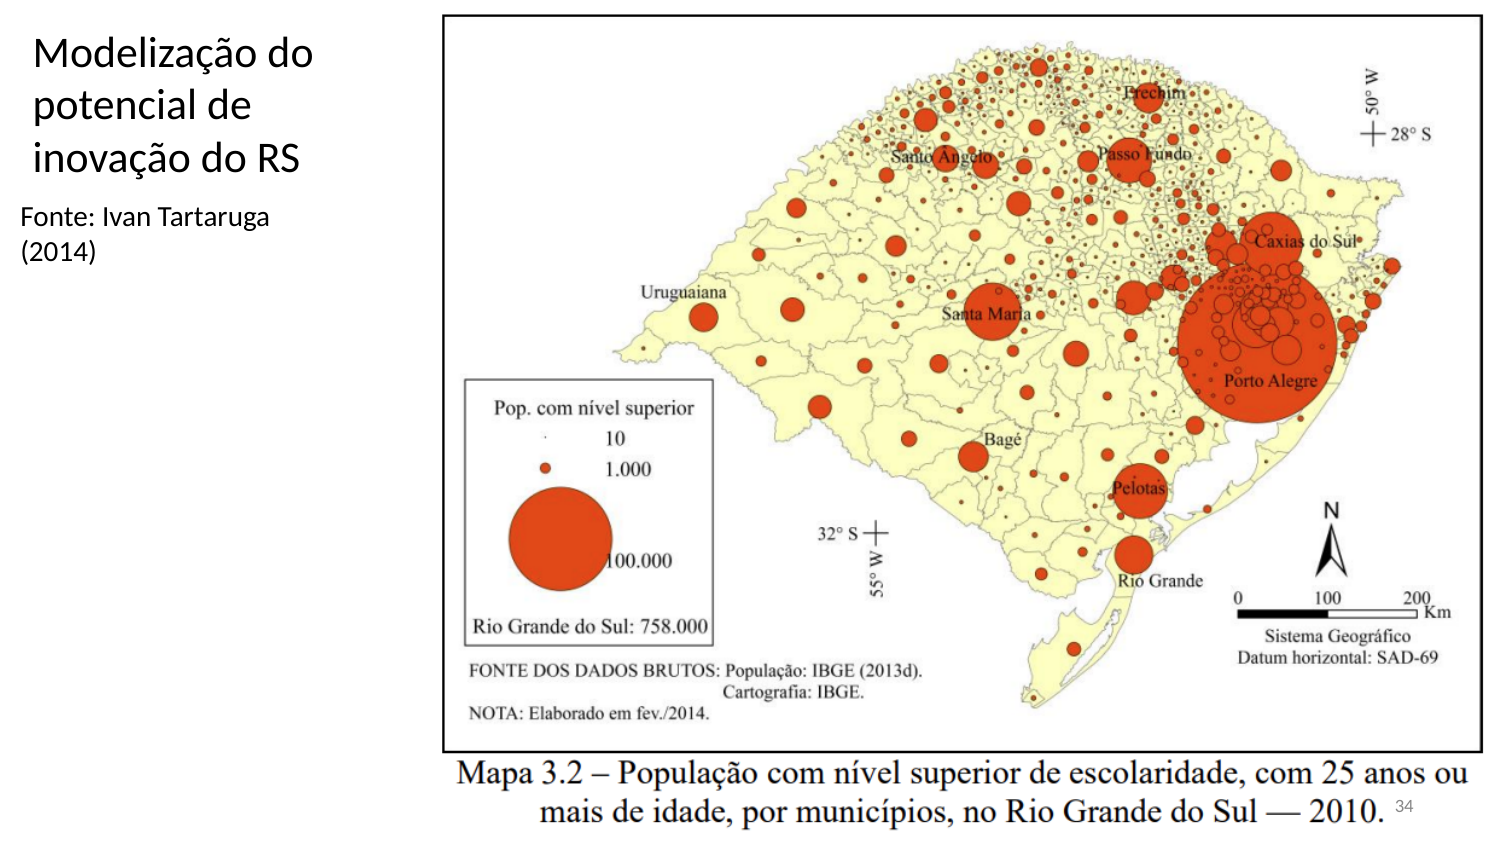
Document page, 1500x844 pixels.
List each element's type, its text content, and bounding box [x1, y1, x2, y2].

text_box Fonte: Ivan Tartaruga (2014) [9, 191, 355, 273]
picture [428, 0, 1500, 844]
title Modelização do potencial de inovação do RS [21, 32, 343, 173]
